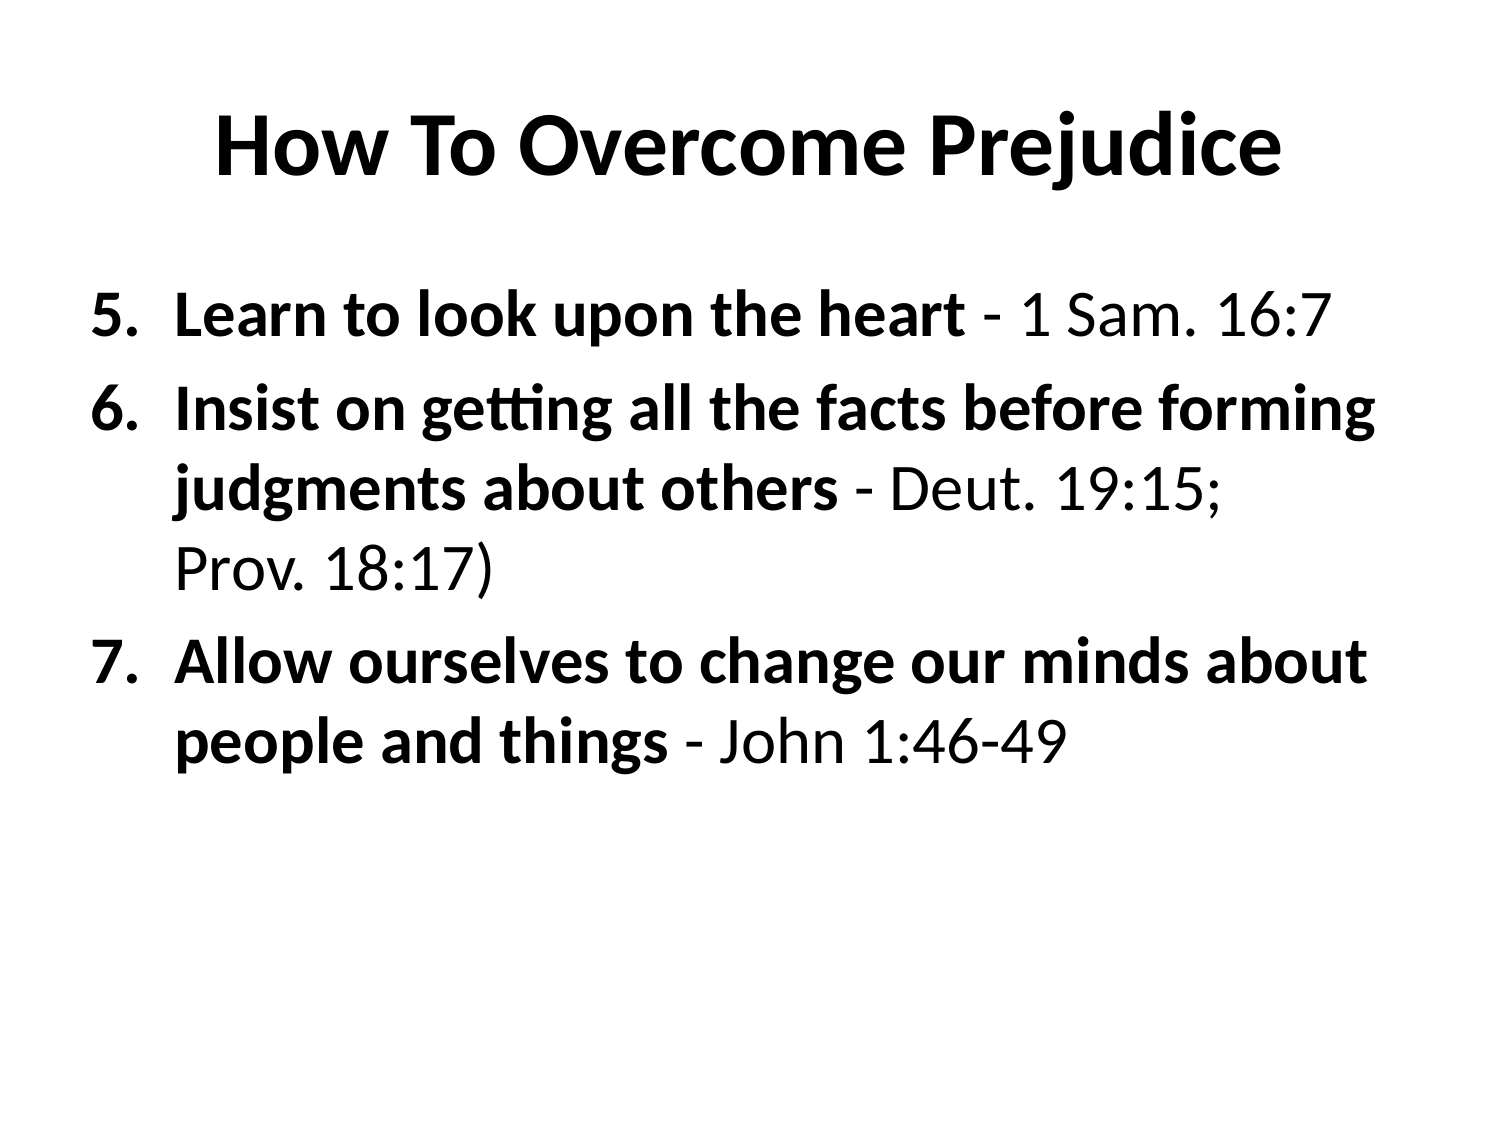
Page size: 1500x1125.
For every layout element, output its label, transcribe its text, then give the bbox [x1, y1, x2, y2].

list Learn to look upon the heart - 1 Sam. 16:7 Insist on getting all the facts before forming judgments about others - Deut. 19:15; Prov. 18:17) Allow ourselves to change our minds about people and things - John 1:46-49 [75, 262, 1425, 1005]
title How To Overcome Prejudice [75, 45, 1425, 233]
